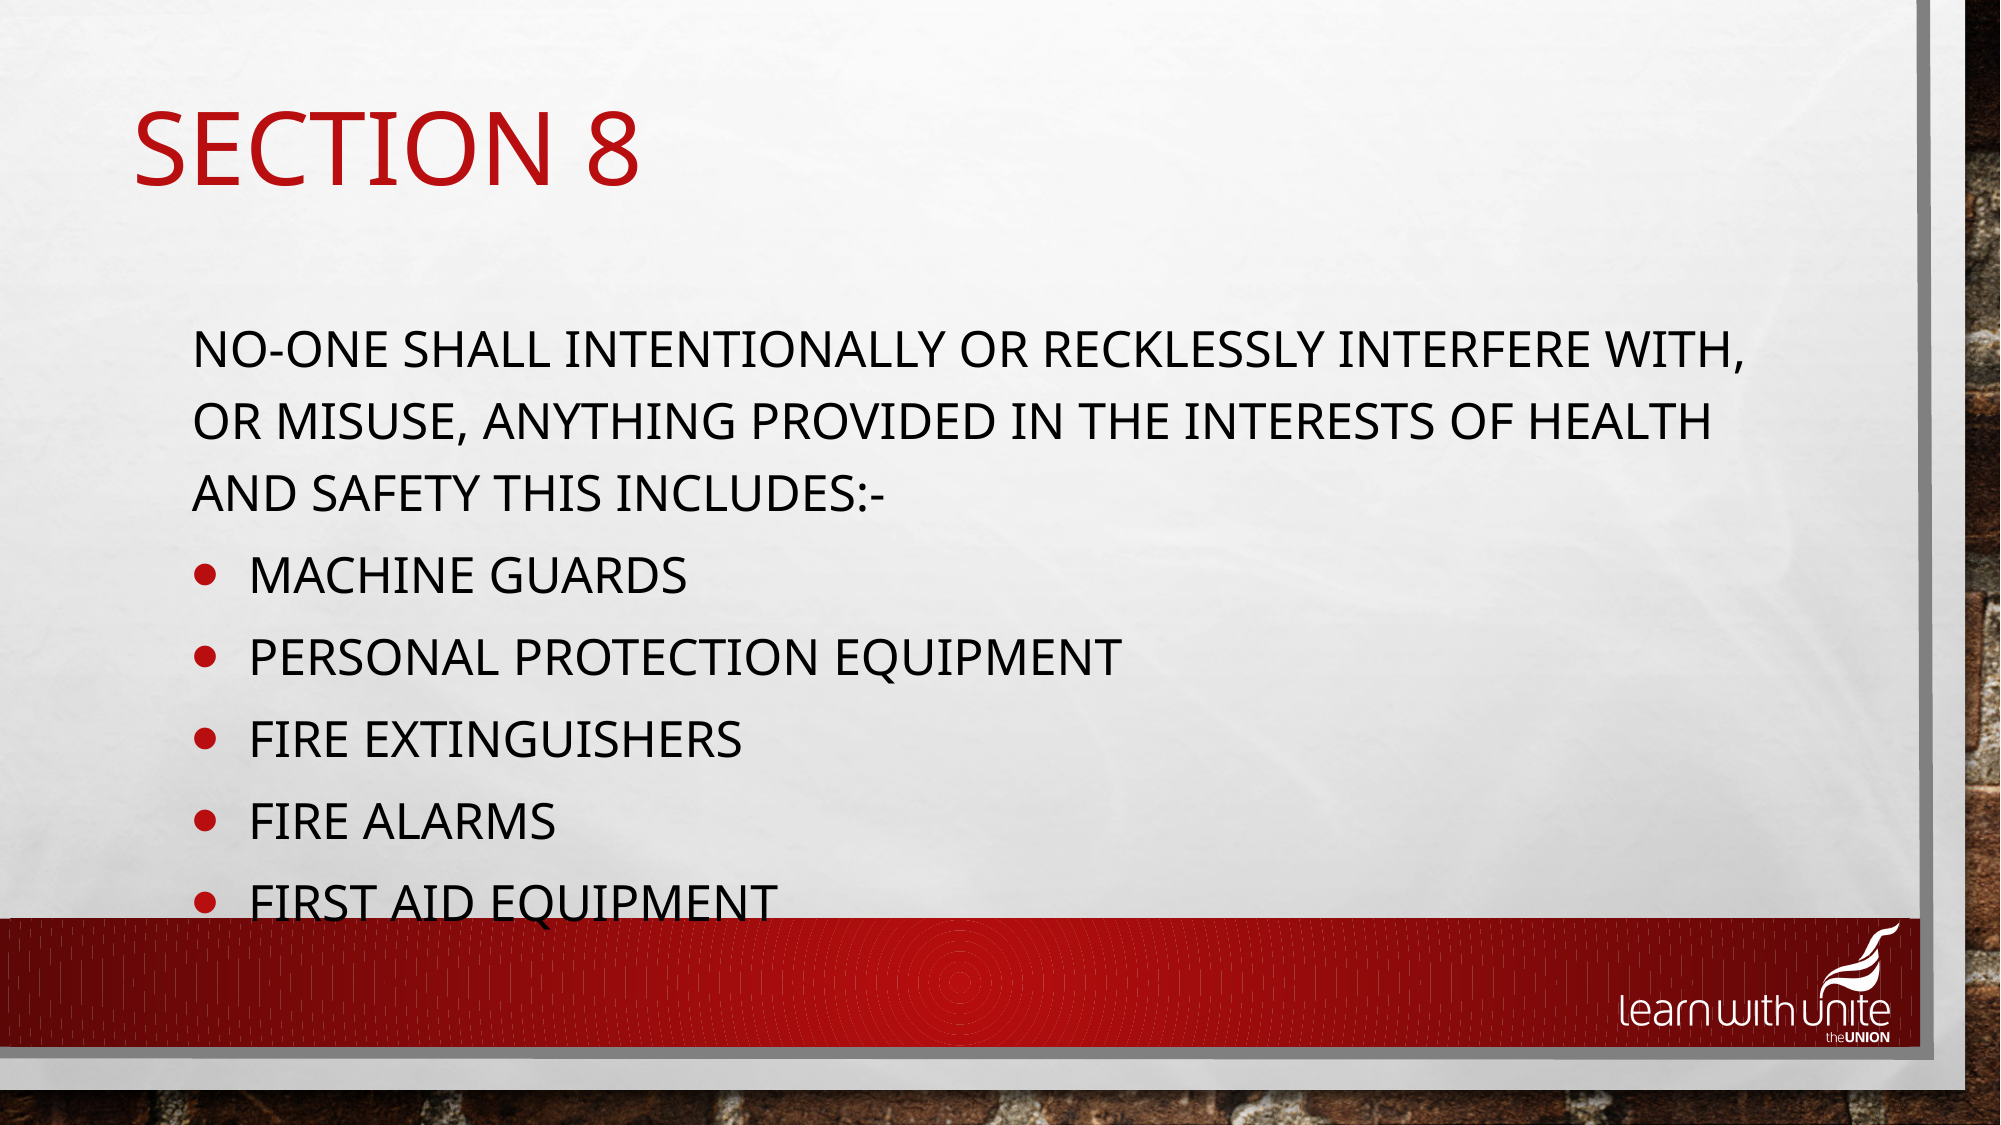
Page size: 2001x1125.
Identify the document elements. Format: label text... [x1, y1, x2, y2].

picture [0, 0, 2000, 1125]
text_box No-one shall intentionally or recklessly interfere with, or misuse, anything provided in the interests of health and safety this includes:- Machine Guards Personal Protection Equipment Fire Extinguishers Fire Alarms First Aid Equipment [177, 298, 1829, 939]
picture [1614, 913, 1906, 1061]
text_box Section 8 [117, 90, 796, 216]
